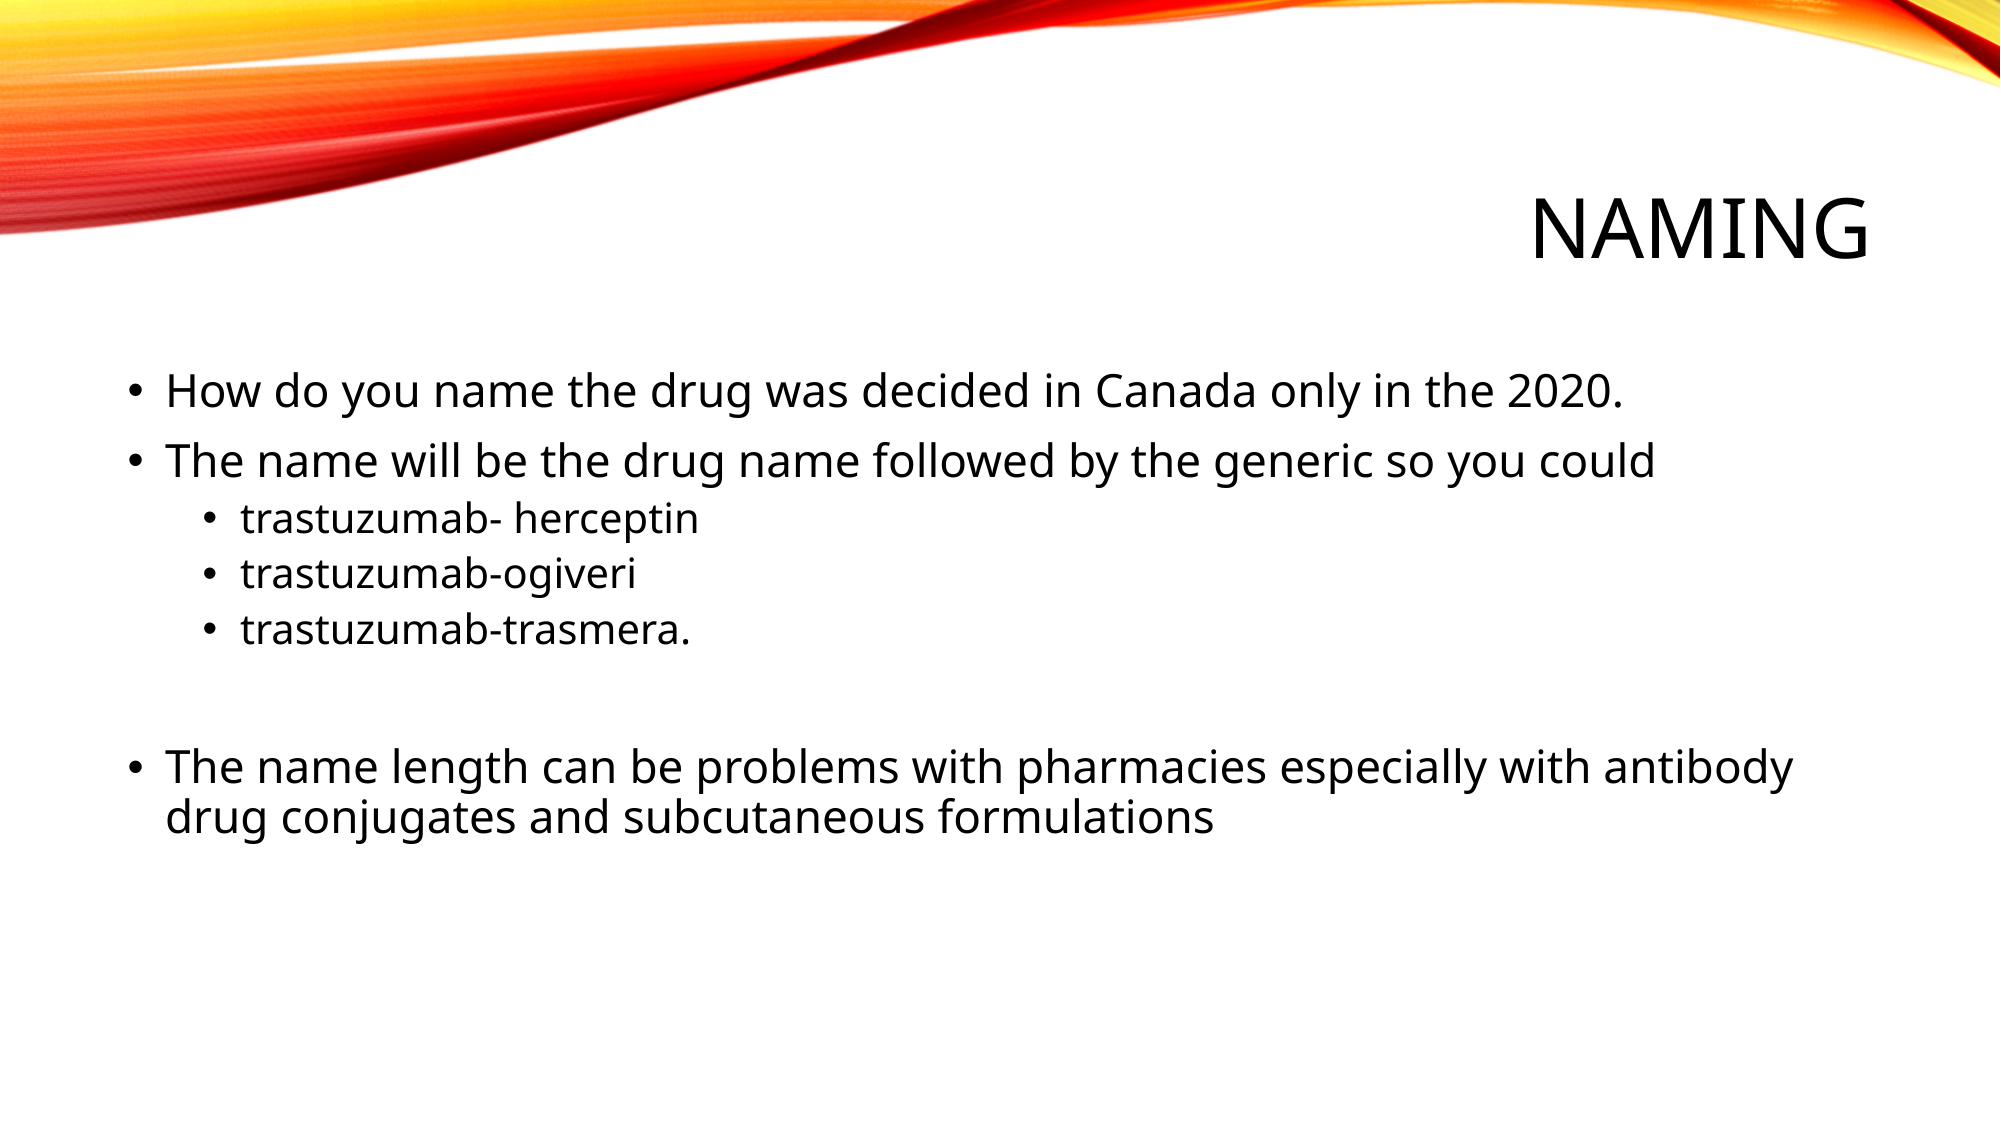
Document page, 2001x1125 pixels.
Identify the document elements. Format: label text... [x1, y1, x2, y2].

title naming [474, 125, 1888, 338]
list How do you name the drug was decided in Canada only in the 2020. The name will be the drug name followed by the generic so you could trastuzumab- herceptin trastuzumab-ogiveri trastuzumab-trasmera. The name length can be problems with pharmacies especially with antibody drug conjugates and subcutaneous formulations [112, 360, 1888, 1021]
picture [0, 0, 2000, 237]
